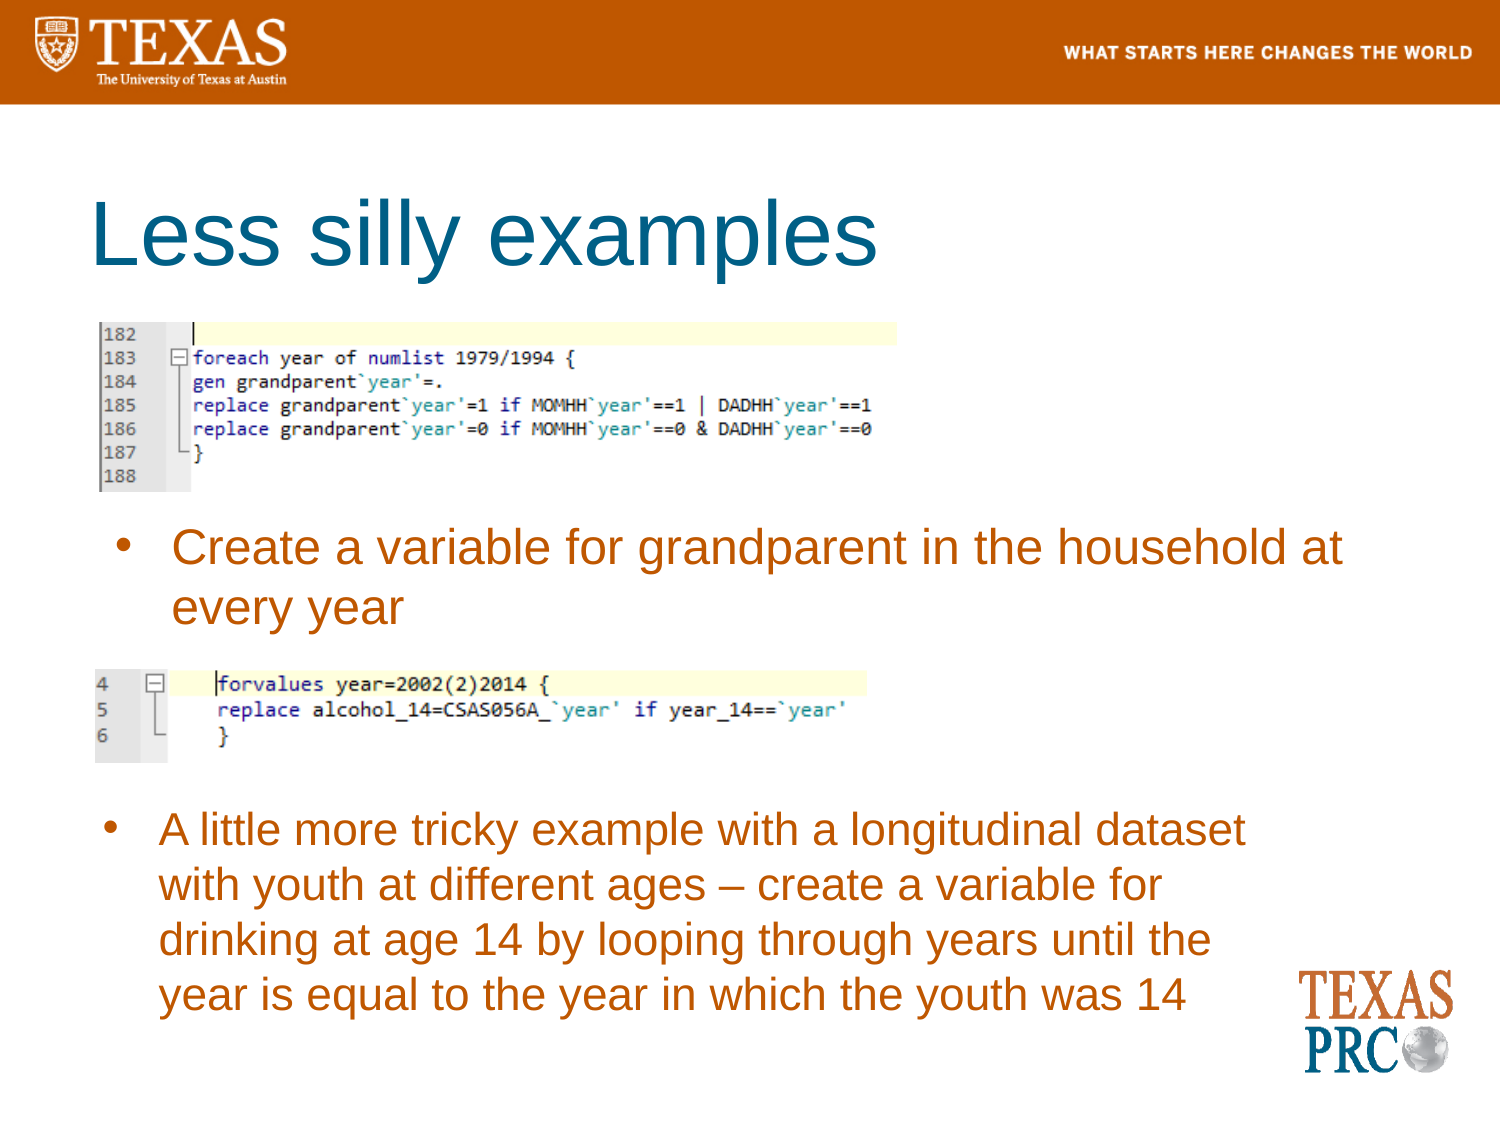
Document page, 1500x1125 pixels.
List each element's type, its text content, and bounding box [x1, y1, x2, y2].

title Less silly examples [74, 135, 1425, 323]
text_box Create a variable for grandparent in the household at every year [99, 506, 1450, 670]
picture [0, 0, 1500, 1125]
list A little more tricky example with a longitudinal dataset with youth at different ages – create a variable for drinking at age 14 by looping through years until the year is equal to the year in which the youth was 14 [87, 791, 1300, 1063]
